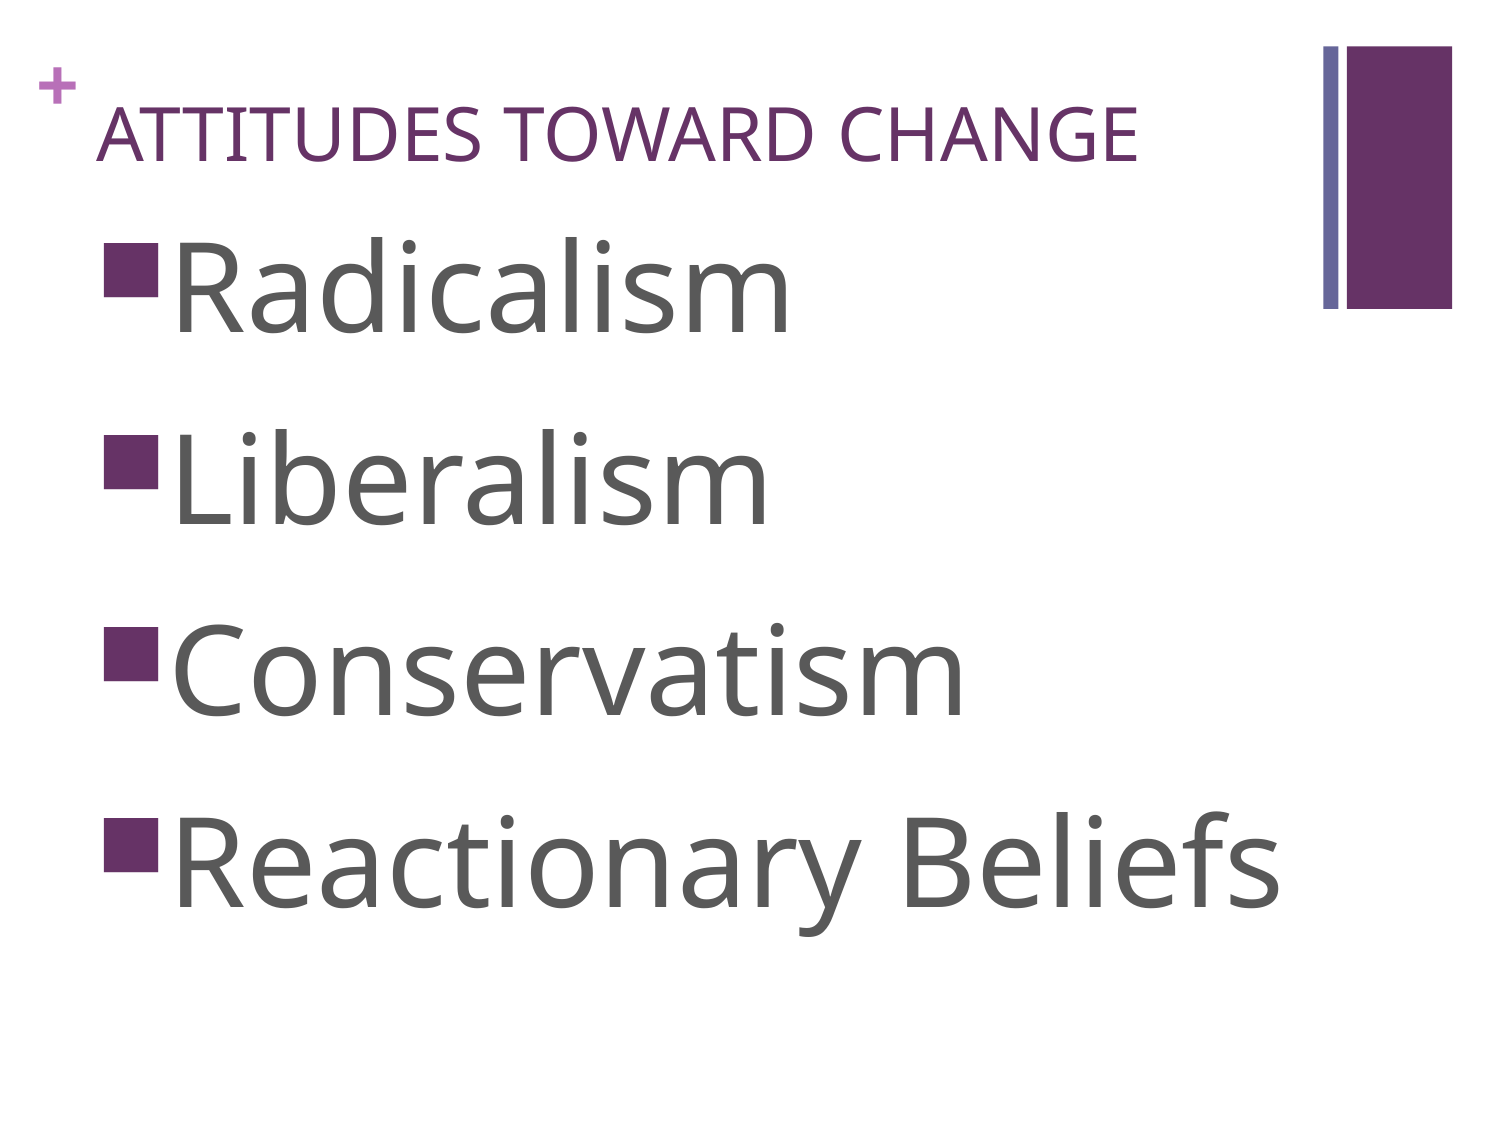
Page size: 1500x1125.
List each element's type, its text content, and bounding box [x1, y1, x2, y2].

title ATTITUDES TOWARD CHANGE [81, 79, 1322, 200]
list Radicalism Liberalism Conservatism Reactionary Beliefs [81, 200, 1322, 1005]
